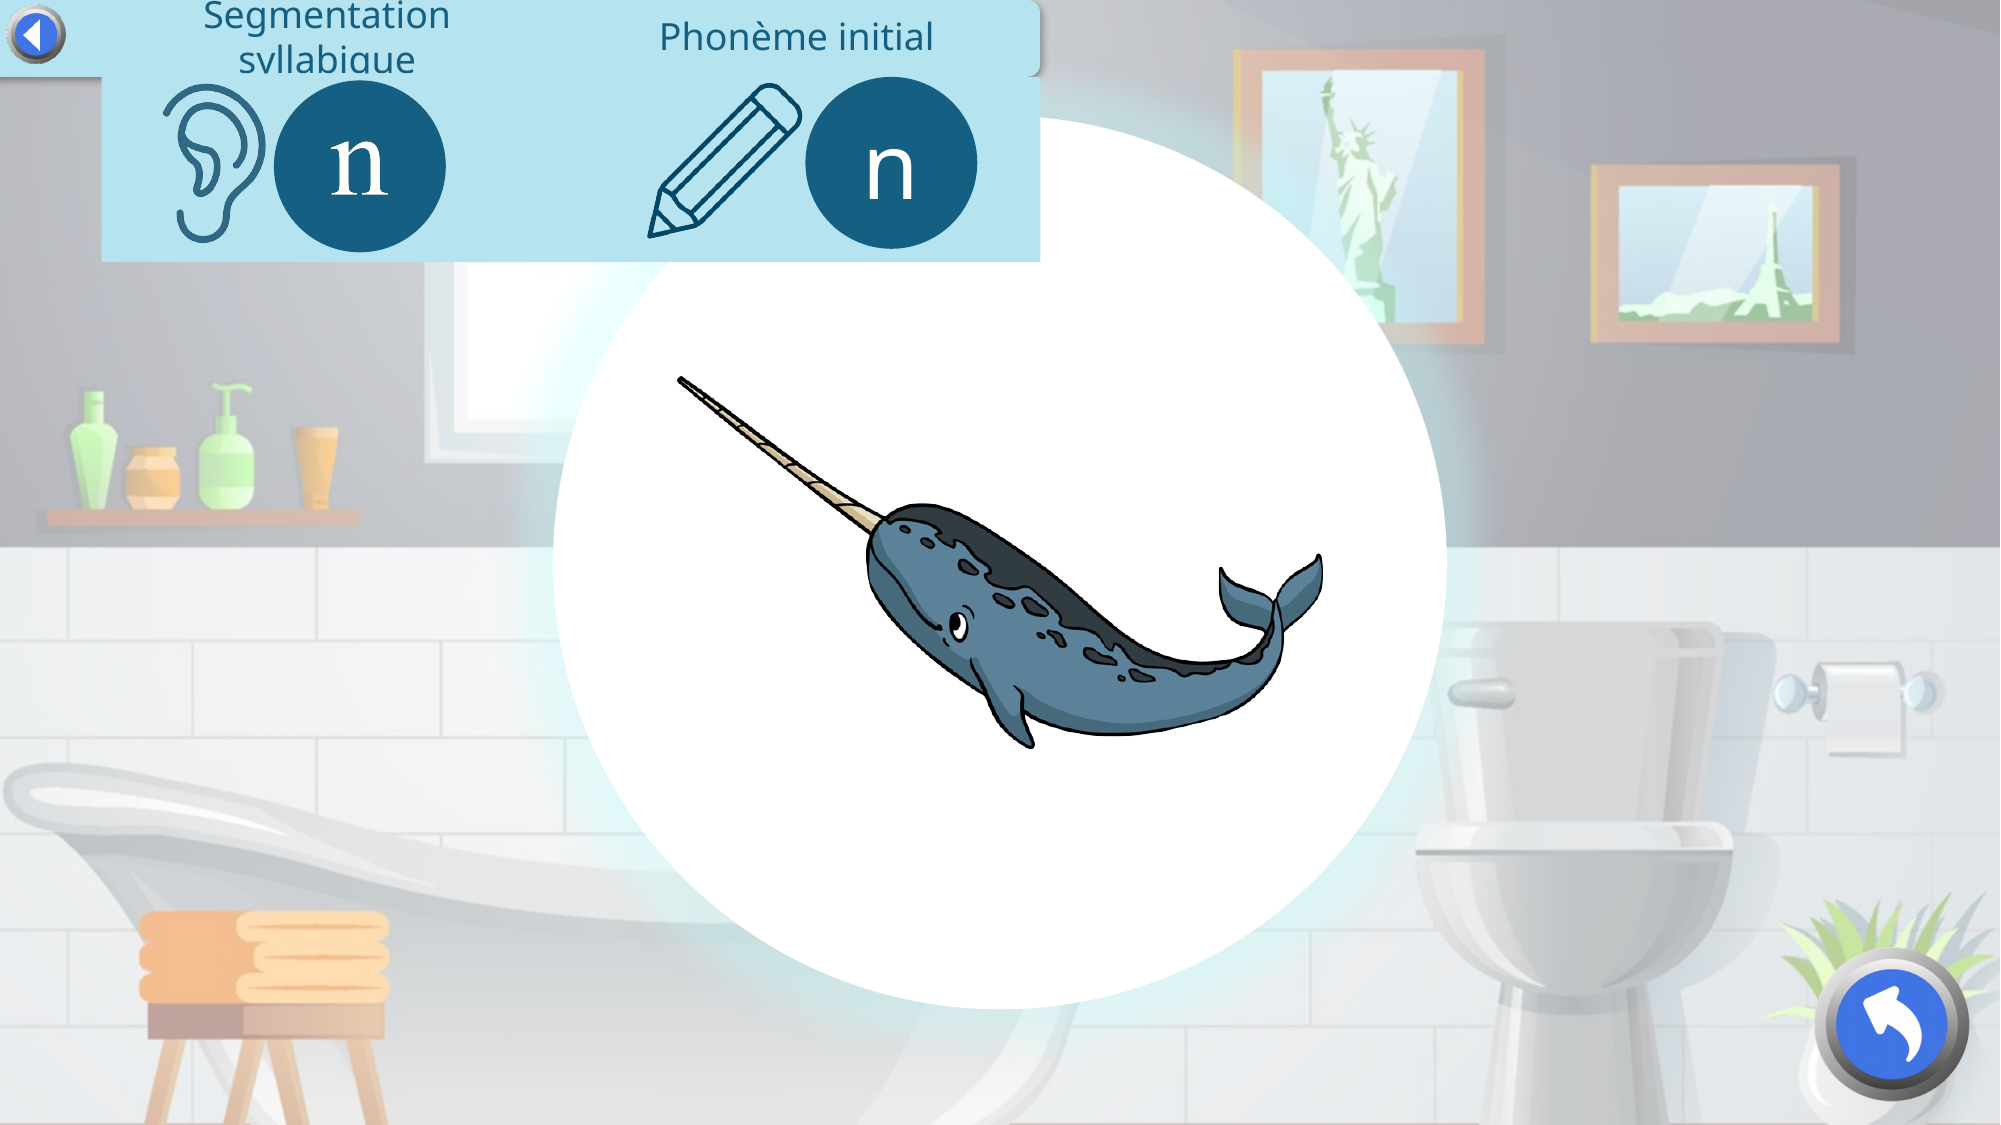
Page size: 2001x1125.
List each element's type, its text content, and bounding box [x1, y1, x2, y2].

text_box [0, 0, 1042, 79]
picture [5, 4, 67, 65]
picture [1813, 946, 1971, 1103]
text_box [552, 115, 1448, 1010]
text_box Segmentation syllabique [99, 6, 555, 66]
text_box Phonème initial [569, 6, 1025, 66]
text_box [101, 69, 1041, 305]
